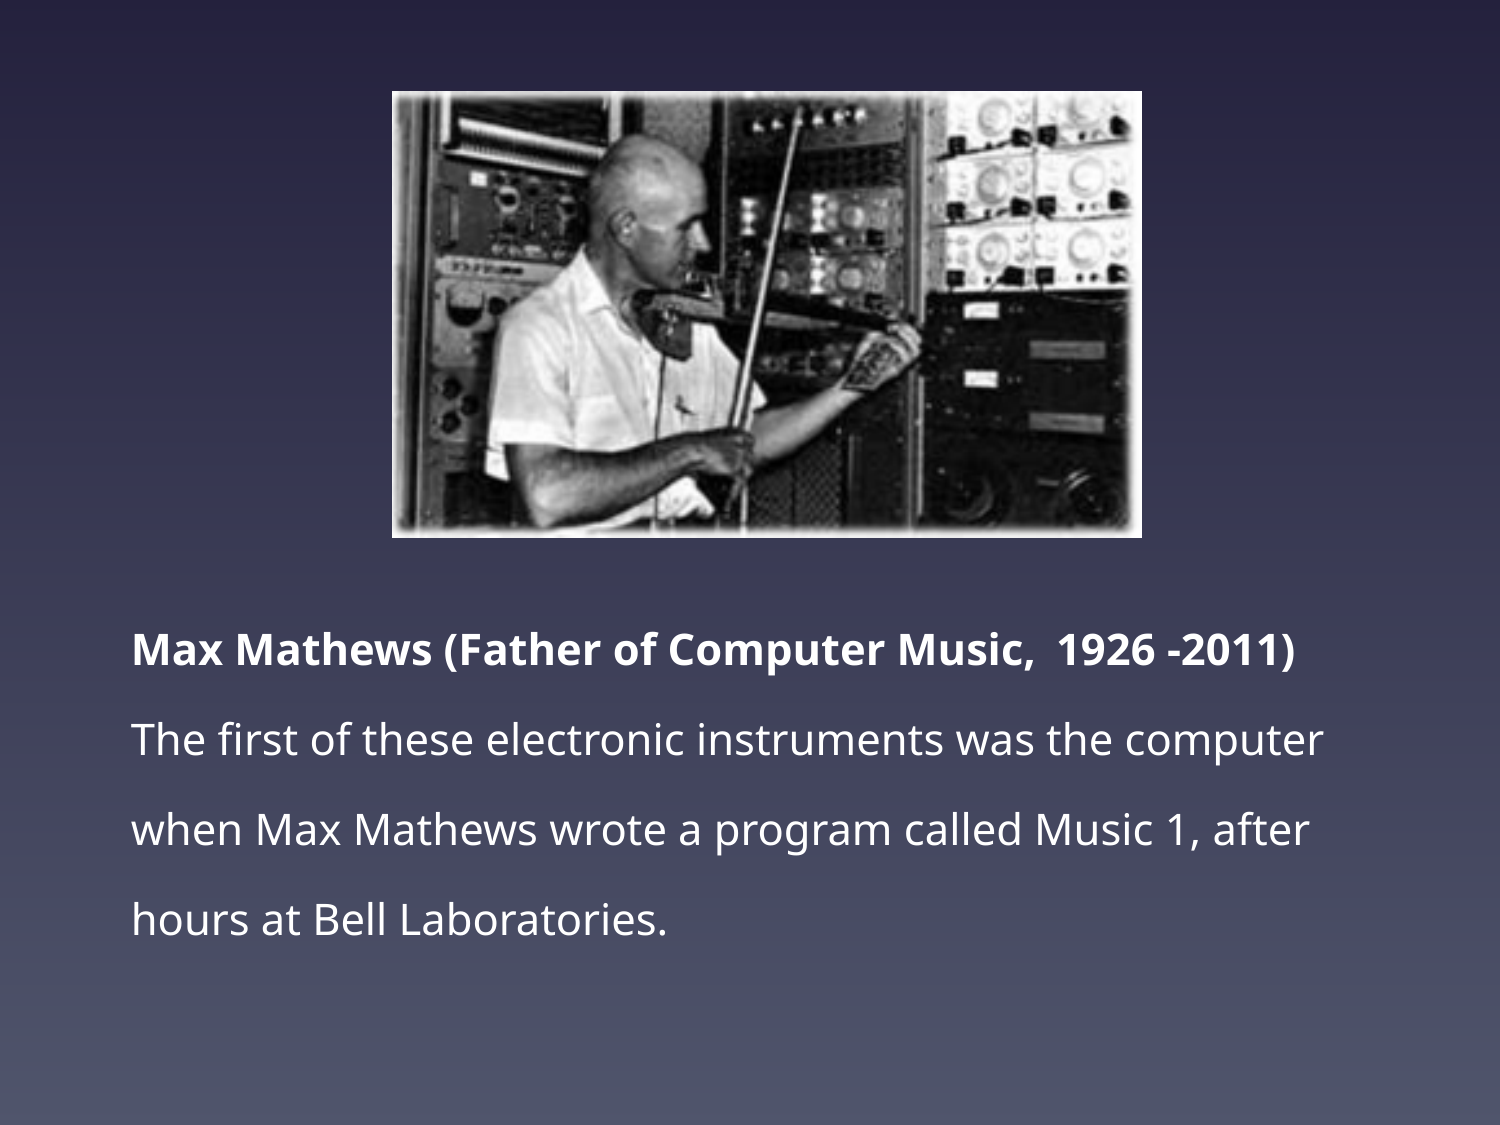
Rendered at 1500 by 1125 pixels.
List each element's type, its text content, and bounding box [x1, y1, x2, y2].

picture [392, 90, 1142, 539]
text_box Max Mathews (Father of Computer Music, 1926 -2011) The first of these electronic instruments was the computer when Max Mathews wrote a program called Music 1, after hours at Bell Laboratories. [115, 605, 1438, 981]
